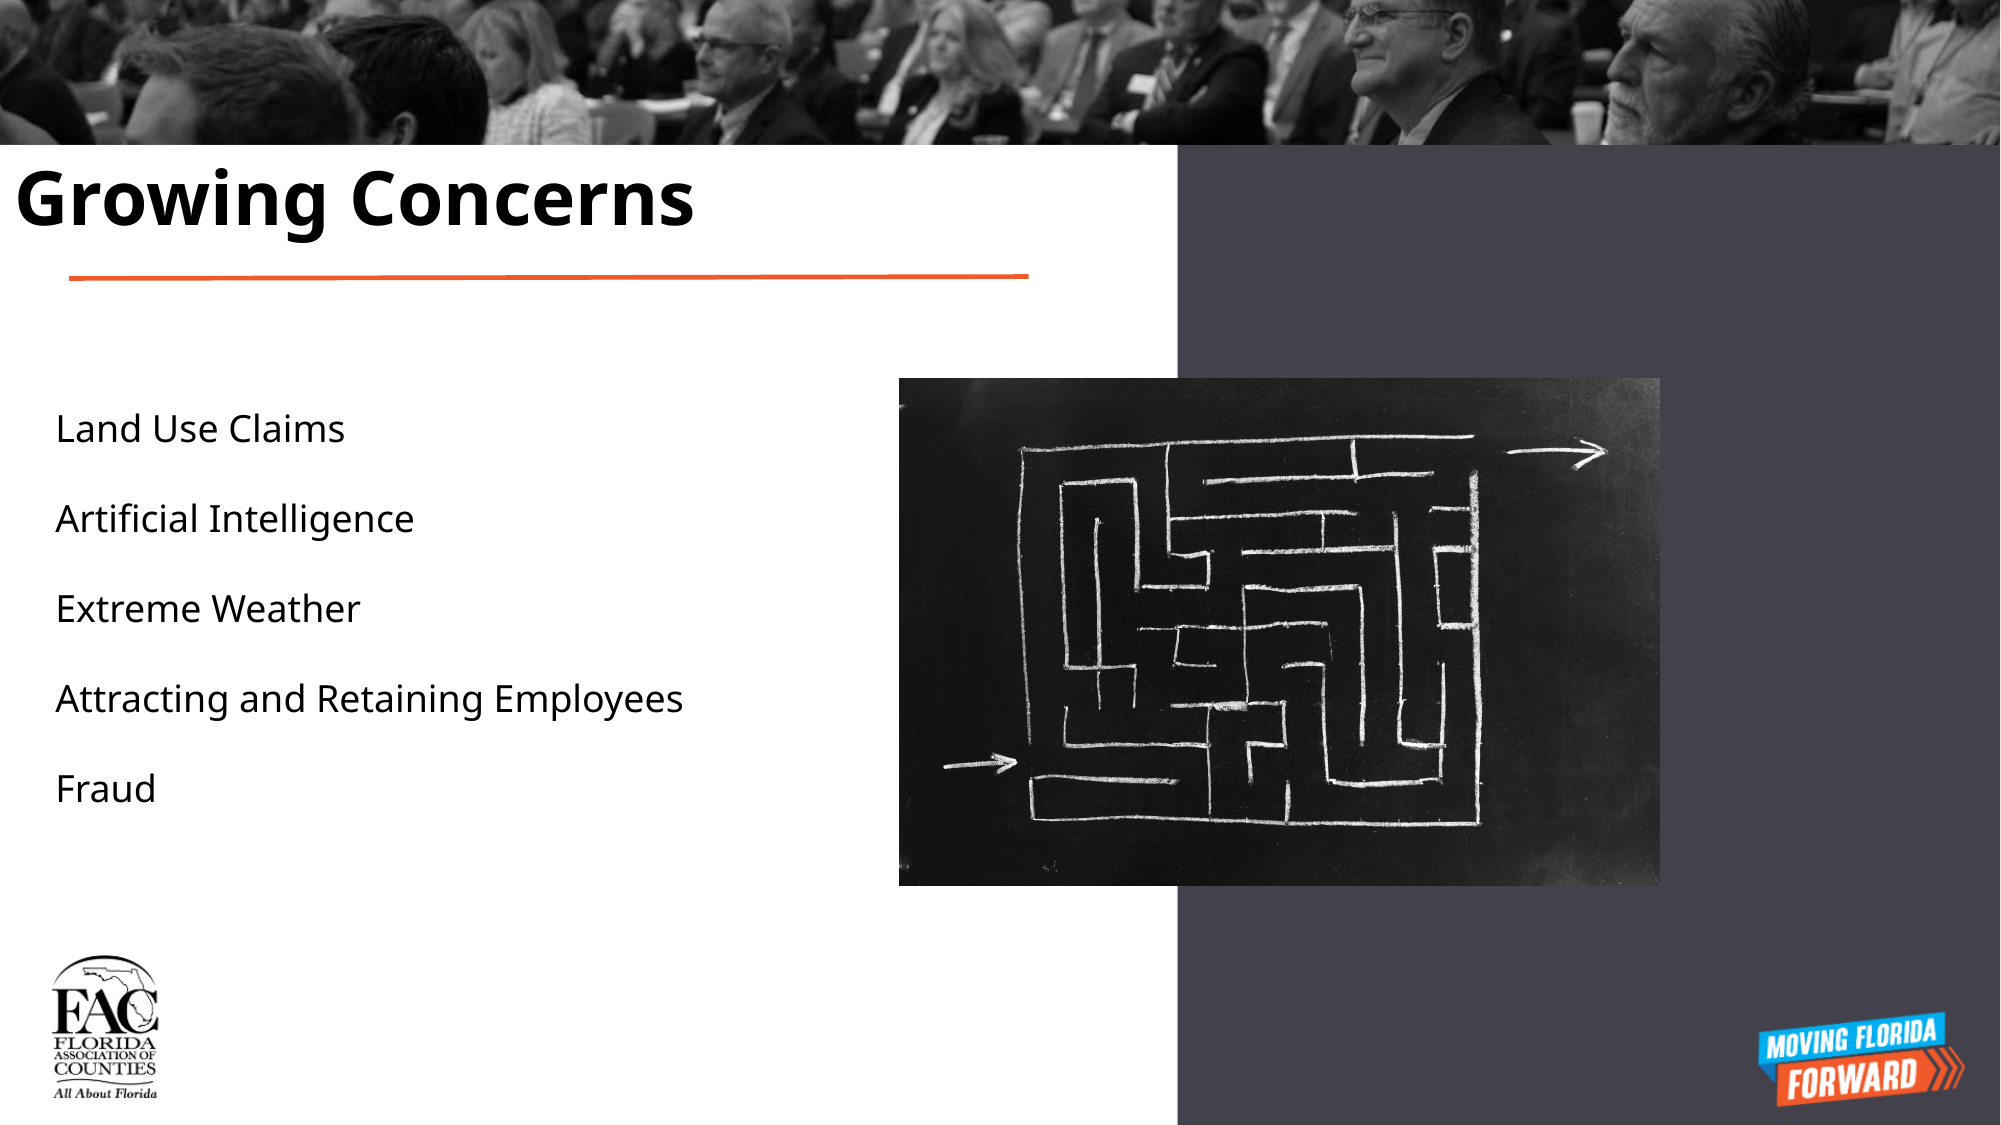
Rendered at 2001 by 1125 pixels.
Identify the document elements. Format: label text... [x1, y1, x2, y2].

picture [898, 377, 1661, 886]
text_box Land Use Claims Artificial Intelligence Extreme Weather Attracting and Retaining Employees Fraud [40, 397, 1142, 998]
text_box [0, 0, 2000, 1125]
text_box Growing Concerns [0, 143, 1029, 249]
